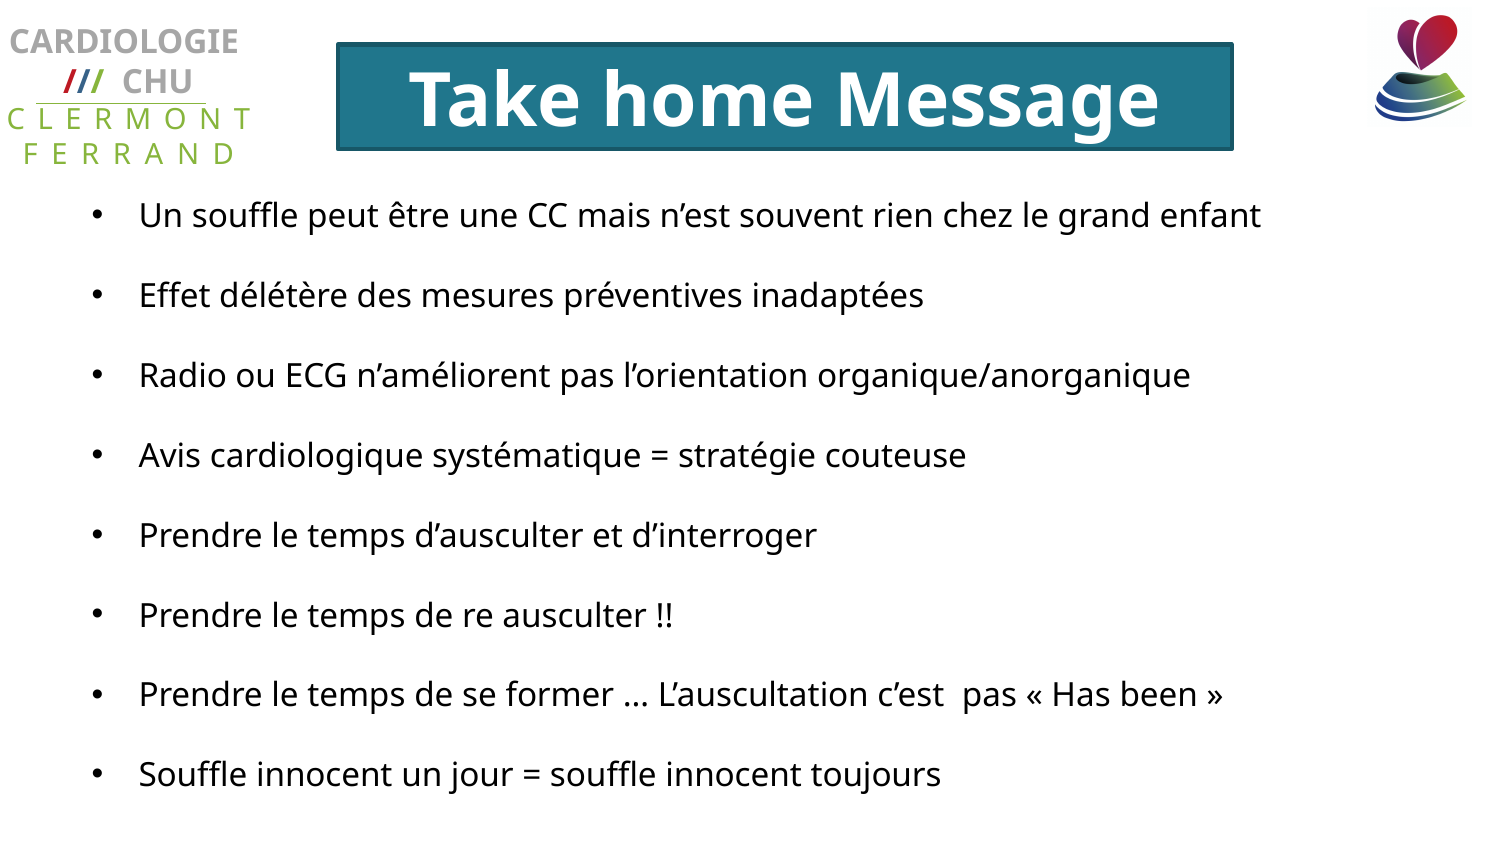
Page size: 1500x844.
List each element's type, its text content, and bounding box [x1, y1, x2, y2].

picture [1367, 7, 1472, 127]
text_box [0, 12, 338, 104]
text_box Take home Message [336, 42, 1234, 151]
text_box Un souffle peut être une CC mais n’est souvent rien chez le grand enfant Effet délétère des mesures préventives inadaptées Radio ou ECG n’améliorent pas l’orientation organique/anorganique Avis cardiologique systématique = stratégie couteuse Prendre le temps d’ausculter et d’interroger Prendre le temps de re ausculter !! Prendre le temps de se former … L’auscultation c’est pas « Has been » Souffle innocent un jour = souffle innocent toujours [76, 187, 1398, 801]
